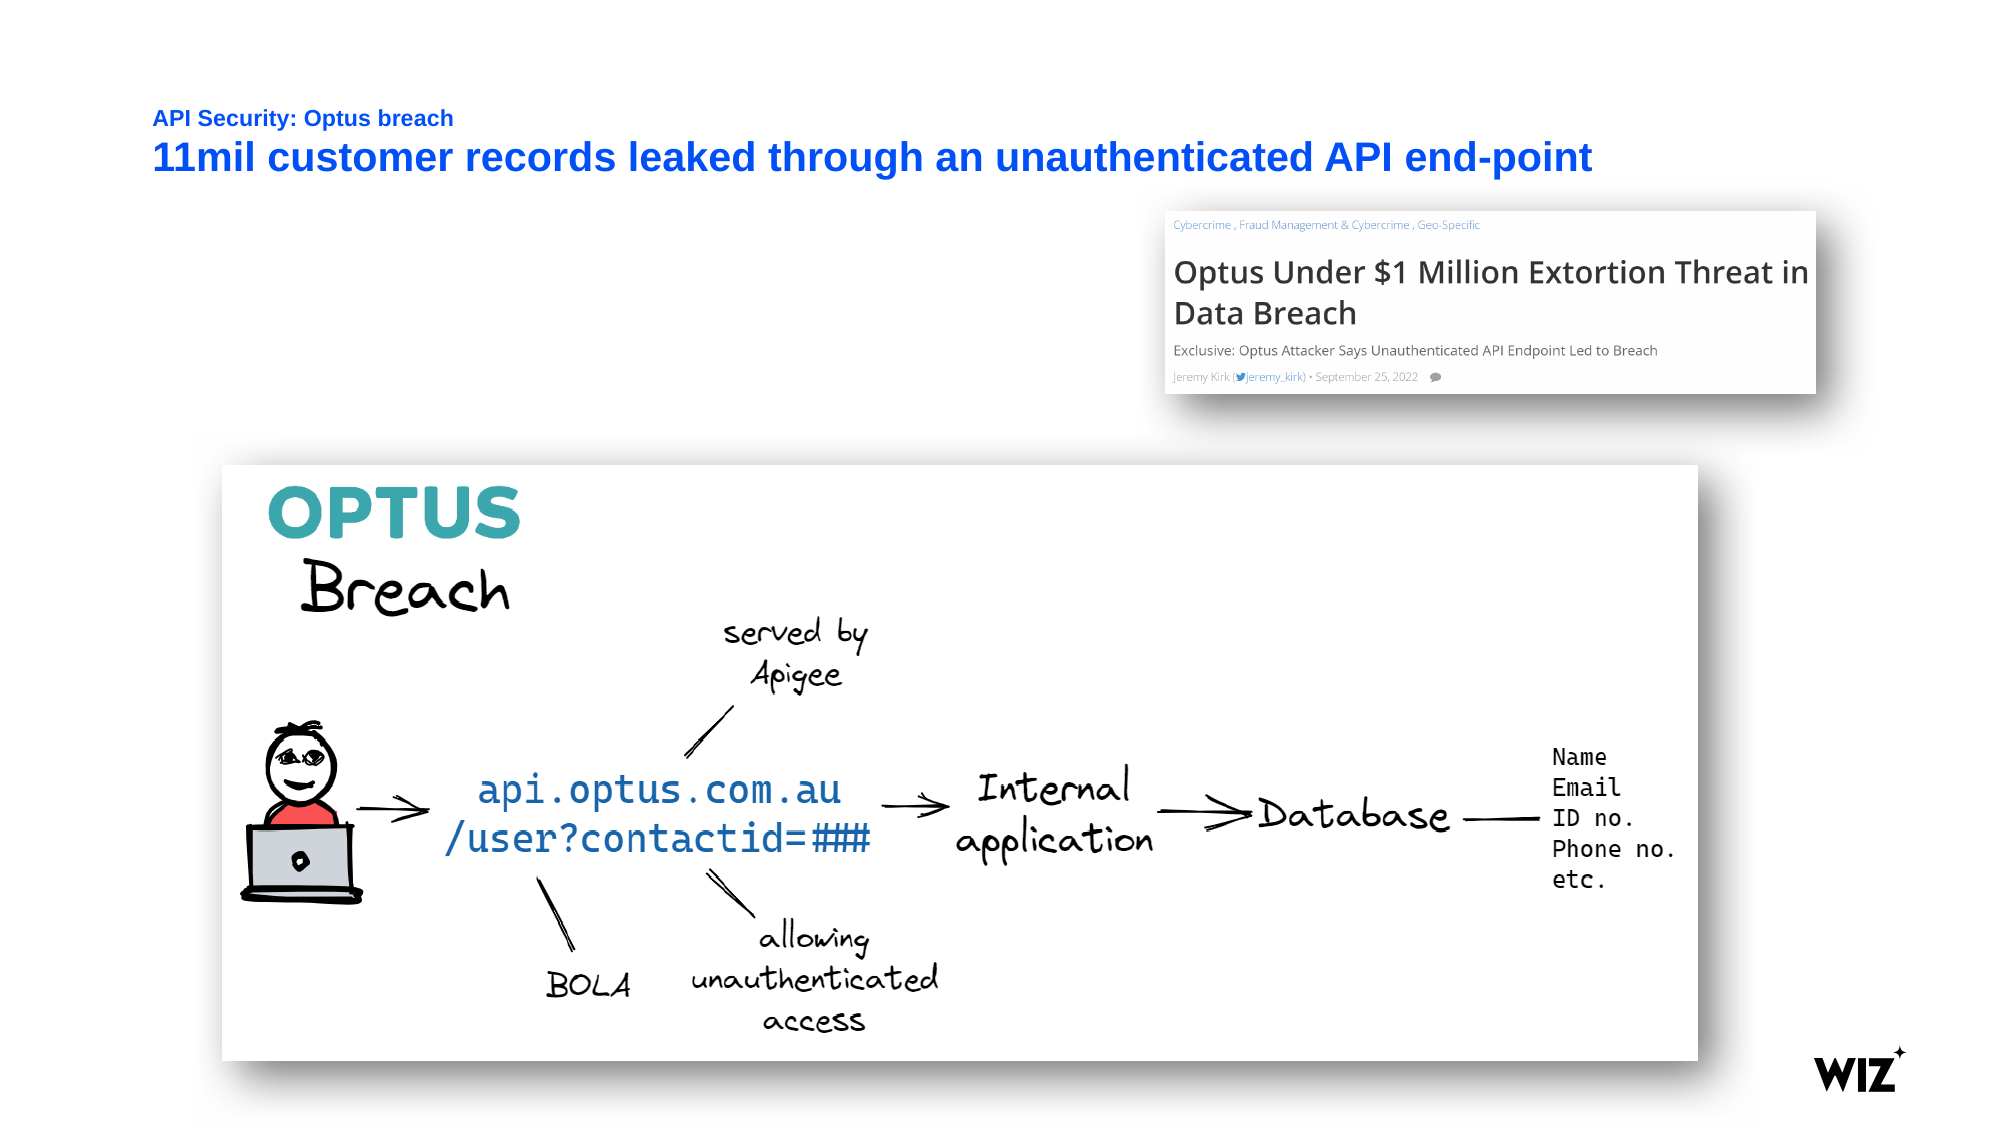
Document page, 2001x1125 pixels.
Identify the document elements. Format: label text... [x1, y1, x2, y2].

picture [1165, 211, 1816, 394]
picture [1814, 1045, 1907, 1092]
title API Security: Optus breach 11mil customer records leaked through an unauthenticated API end-point [137, 98, 1863, 190]
picture [222, 465, 1698, 1061]
